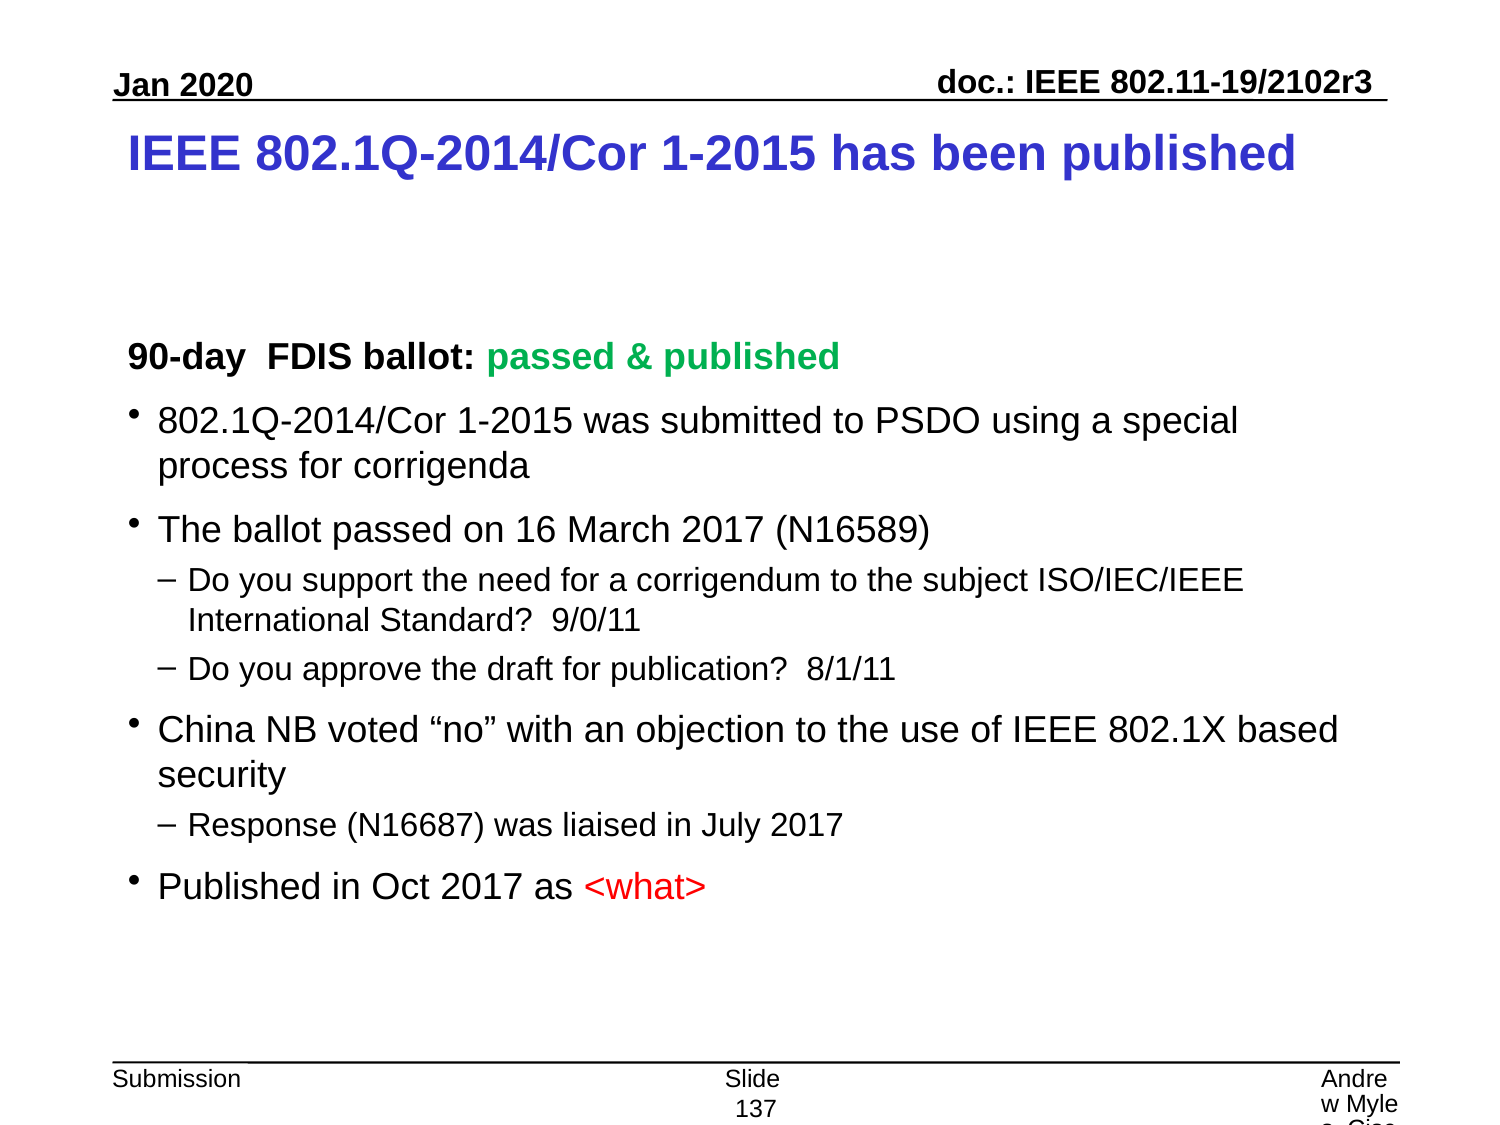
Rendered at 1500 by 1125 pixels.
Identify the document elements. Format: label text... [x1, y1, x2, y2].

list 90-day FDIS ballot: passed & published 802.1Q-2014/Cor 1-2015 was submitted to PSDO using a special process for corrigenda The ballot passed on 16 March 2017 (N16589) Do you support the need for a corrigendum to the subject ISO/IEC/IEEE International Standard? 9/0/11 Do you approve the draft for publication? 8/1/11 China NB voted “no” with an objection to the use of IEEE 802.1X based security Response (N16687) was liaised in July 2017 Published in Oct 2017 as <what> [112, 324, 1388, 1000]
footer Andrew Myles, Cisco [1320, 1061, 1402, 1093]
title IEEE 802.1Q-2014/Cor 1-2015 has been published [112, 112, 1388, 288]
slide_number Slide 137 [709, 1061, 803, 1093]
